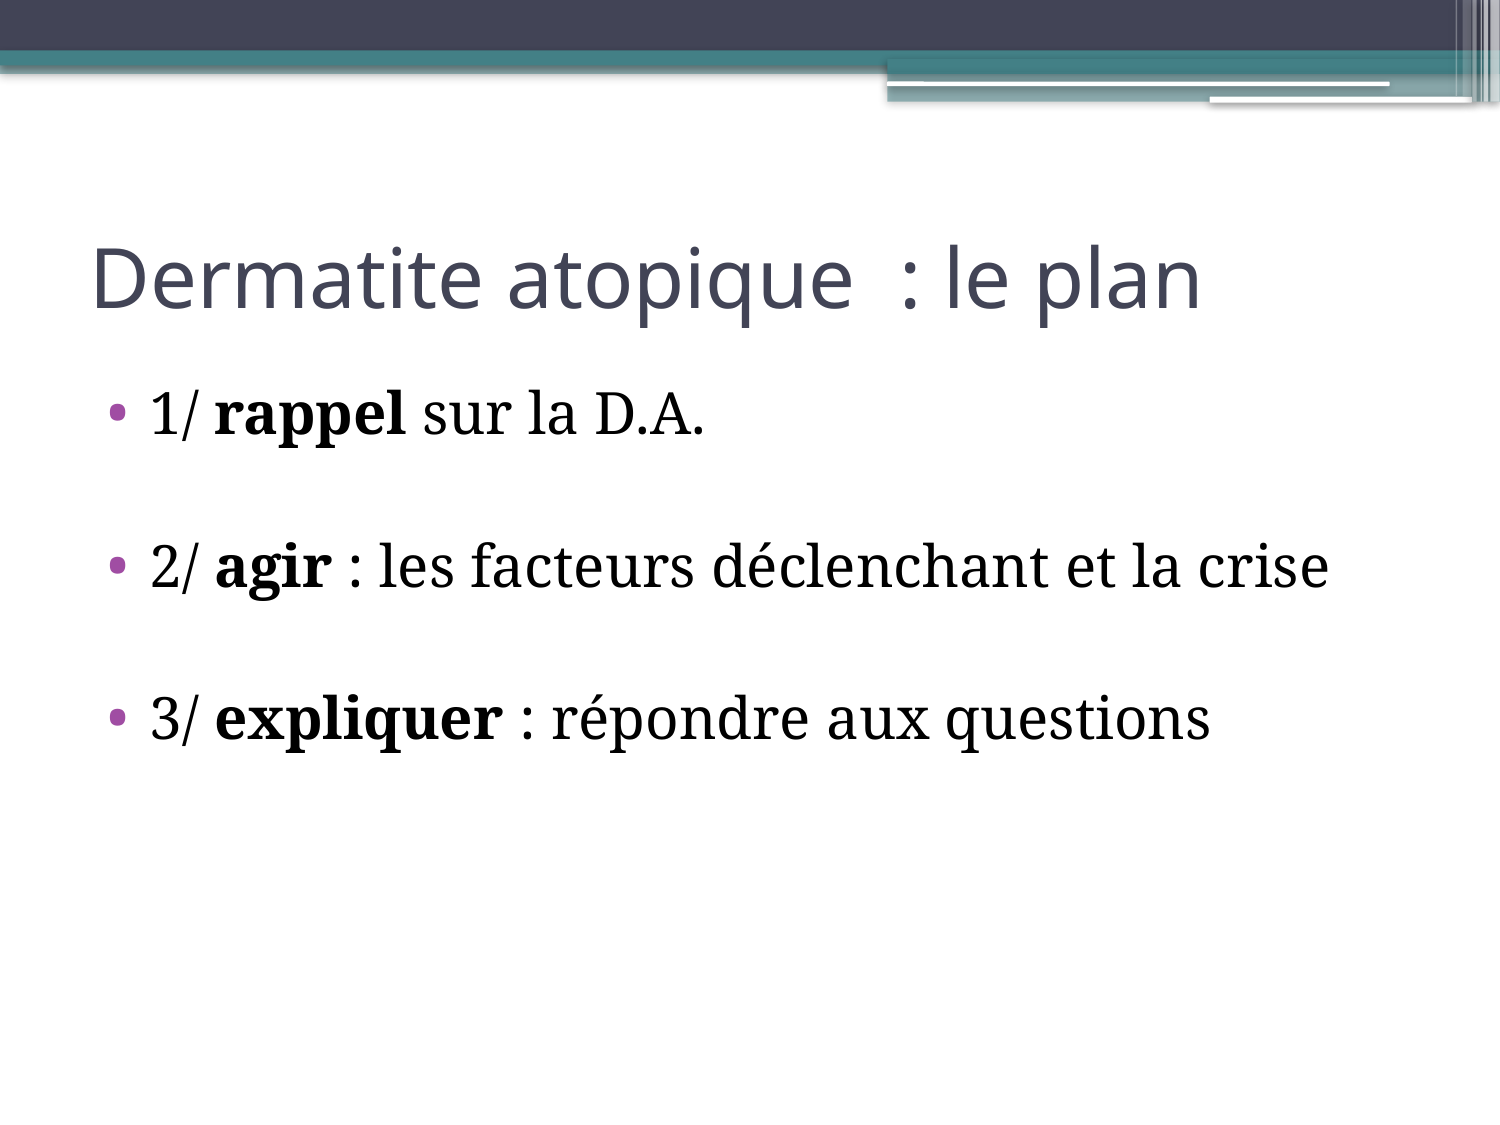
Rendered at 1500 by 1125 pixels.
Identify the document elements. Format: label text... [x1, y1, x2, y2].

title Dermatite atopique : le plan [75, 187, 1425, 363]
list 1/ rappel sur la D.A. 2/ agir : les facteurs déclenchant et la crise 3/ expliquer : répondre aux questions [75, 368, 1425, 1079]
